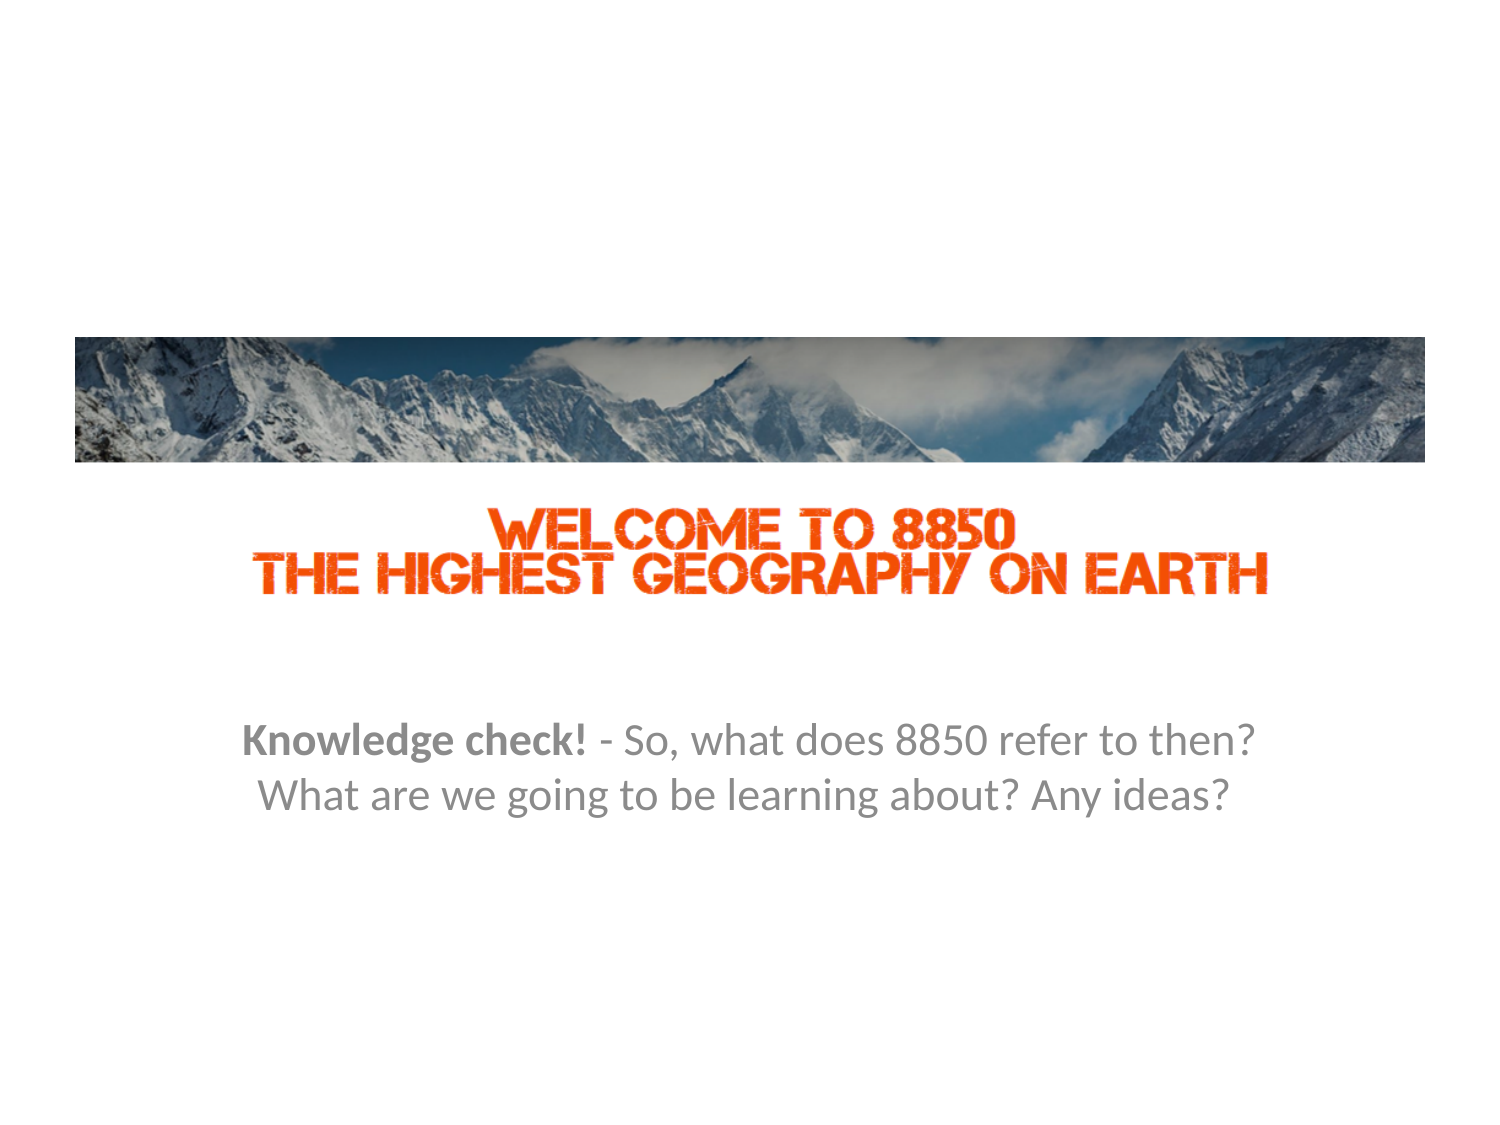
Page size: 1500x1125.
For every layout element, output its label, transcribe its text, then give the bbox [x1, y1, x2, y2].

picture [74, 337, 1426, 604]
subtitle Knowledge check! - So, what does 8850 refer to then? What are we going to be learning about? Any ideas? [225, 637, 1275, 925]
